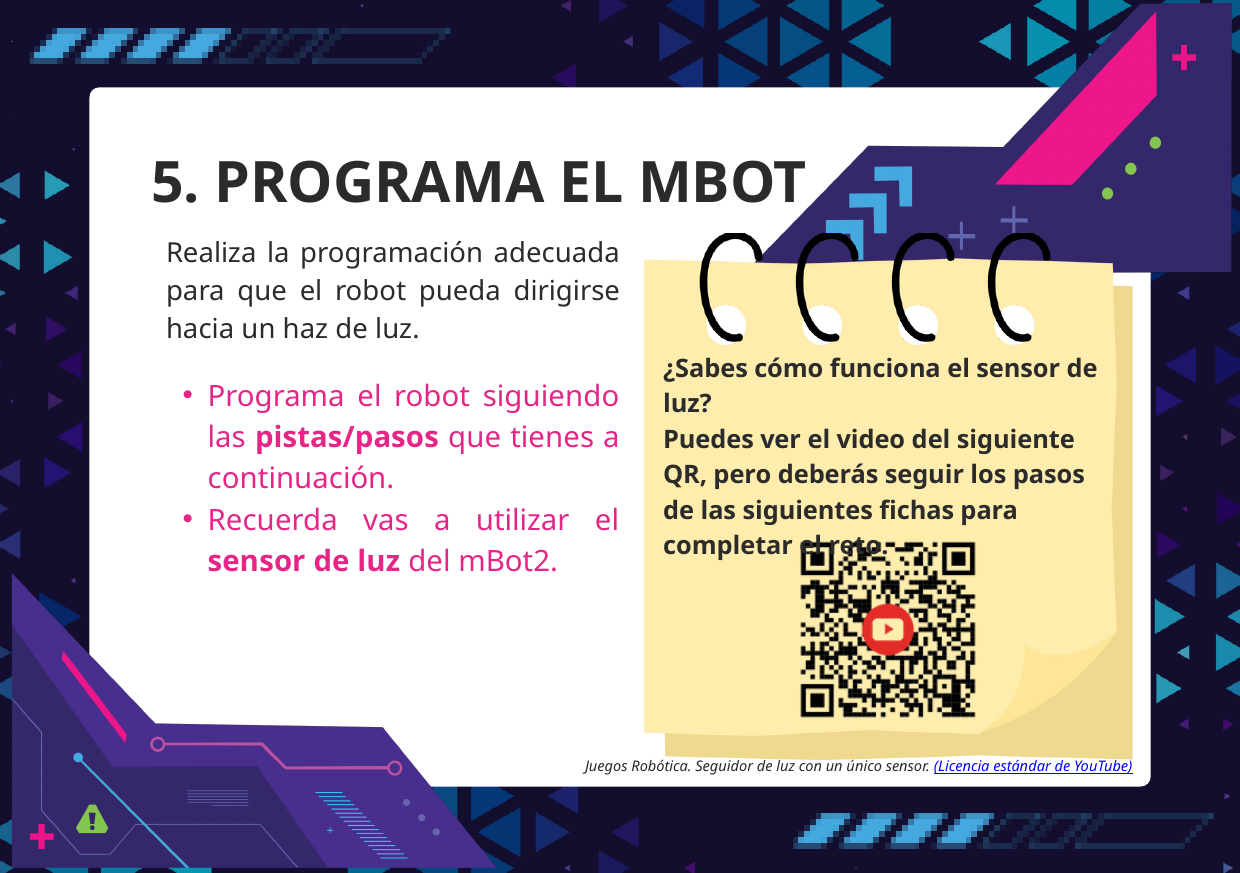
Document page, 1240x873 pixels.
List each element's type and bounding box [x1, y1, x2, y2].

text_box [793, 813, 1214, 849]
text_box [29, 824, 54, 849]
text_box [743, 3, 1232, 274]
text_box [29, 28, 451, 64]
text_box [0, 0, 1240, 873]
text_box [89, 87, 1151, 787]
text_box [11, 572, 497, 868]
text_box [1172, 45, 1196, 70]
